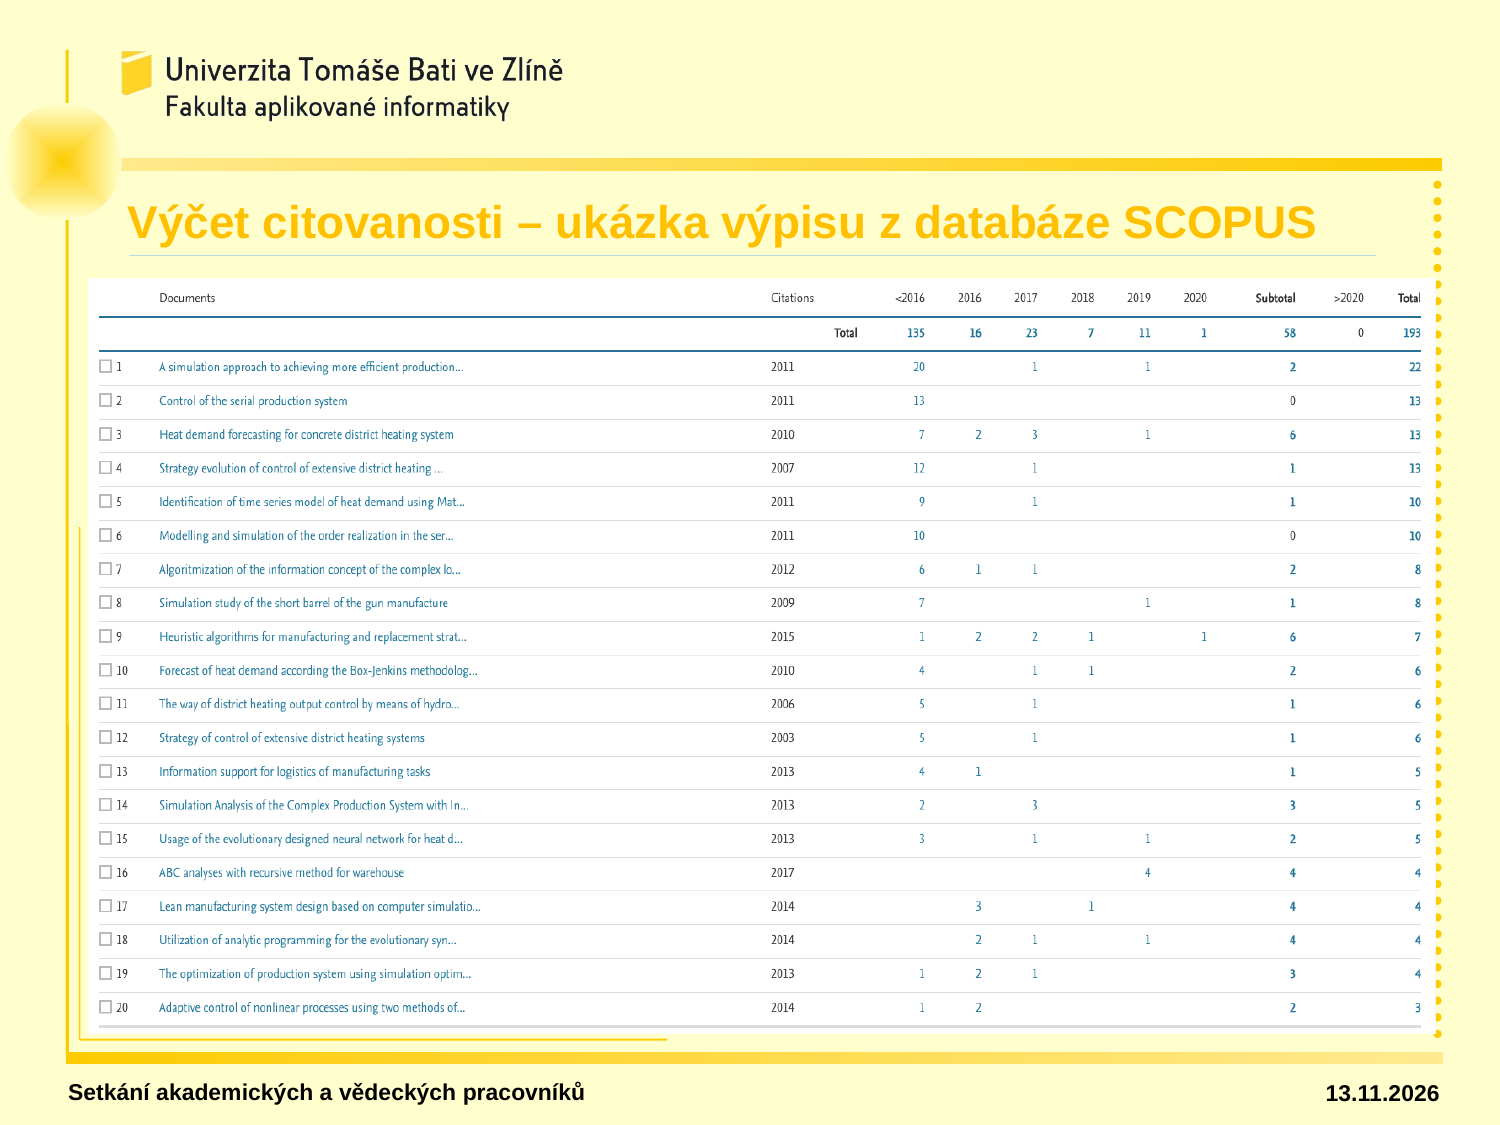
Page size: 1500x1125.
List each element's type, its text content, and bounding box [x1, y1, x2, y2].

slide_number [1265, 1070, 1455, 1107]
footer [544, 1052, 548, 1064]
picture [88, 278, 1436, 1034]
text_box [976, 159, 980, 170]
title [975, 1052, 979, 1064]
footer Setkání akademických a vědeckých pracovníků [52, 1070, 727, 1107]
text_box [399, 1052, 404, 1064]
text_box Výčet citovanosti – ukázka výpisu z databáze SCOPUS [113, 184, 1400, 256]
picture [61, 7, 621, 168]
